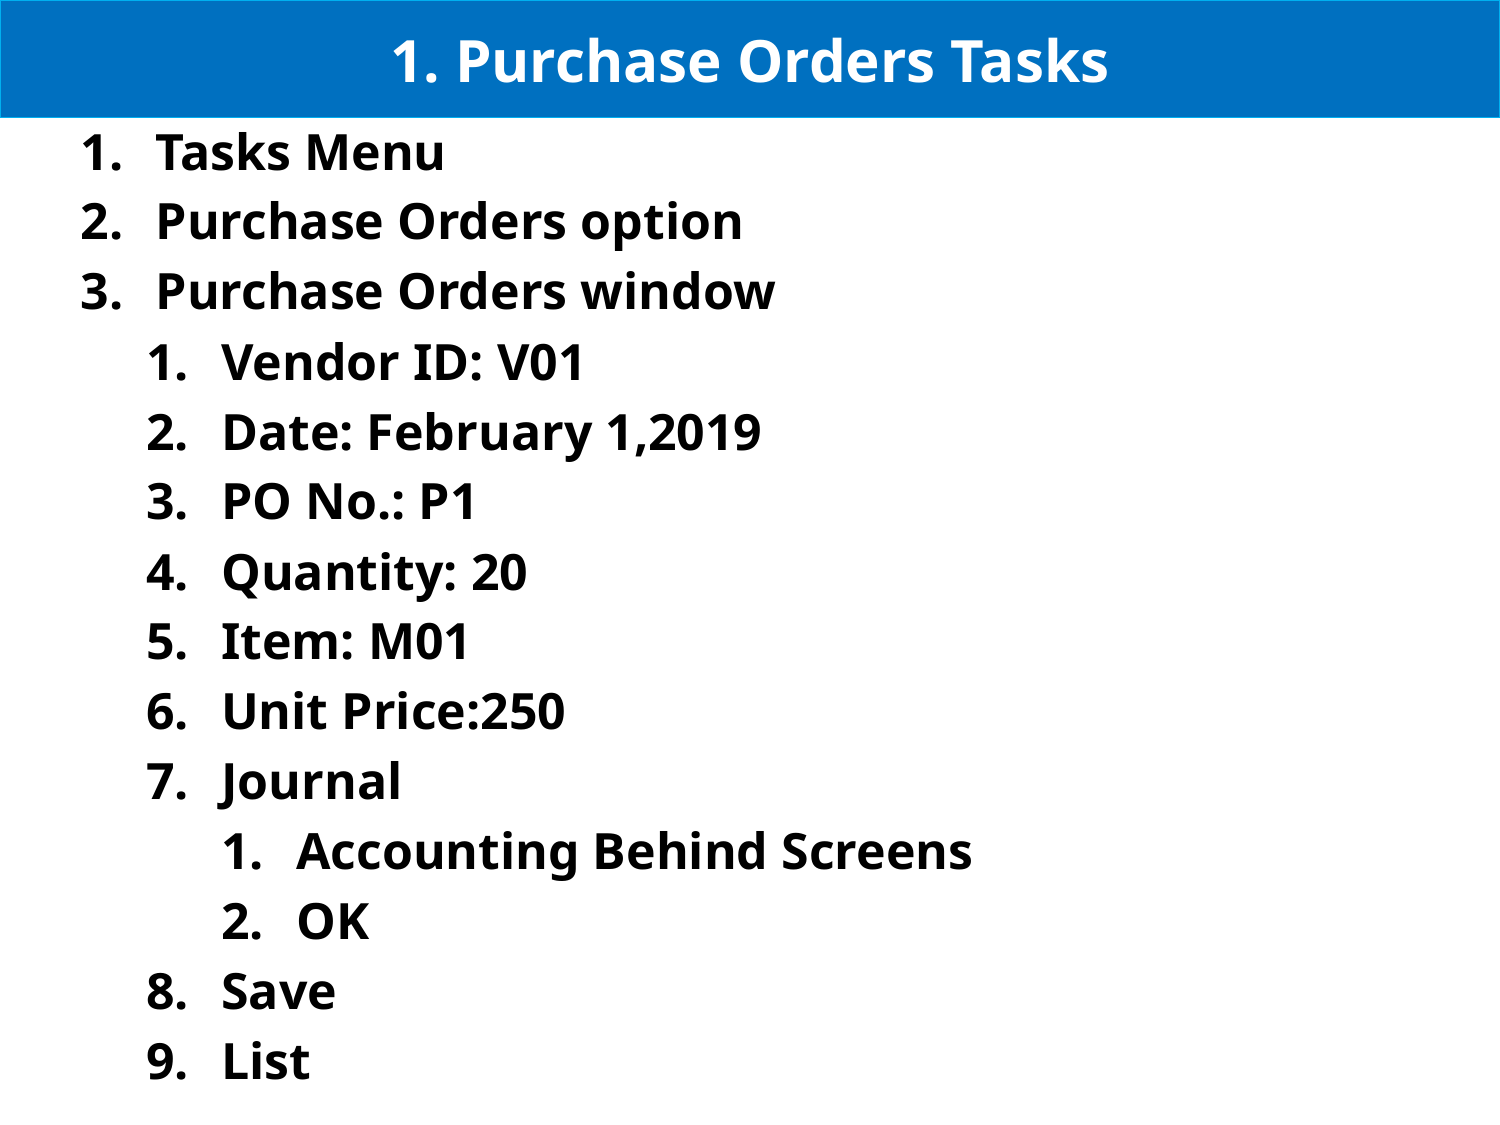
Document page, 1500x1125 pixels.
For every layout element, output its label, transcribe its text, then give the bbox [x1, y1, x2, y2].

title 1. Purchase Orders Tasks [0, 0, 1500, 112]
list Tasks Menu Purchase Orders option Purchase Orders window Vendor ID: V01 Date: February 1,2019 PO No.: P1 Quantity: 20 Item: M01 Unit Price:250 Journal Accounting Behind Screens OK Save List [0, 112, 1500, 1125]
